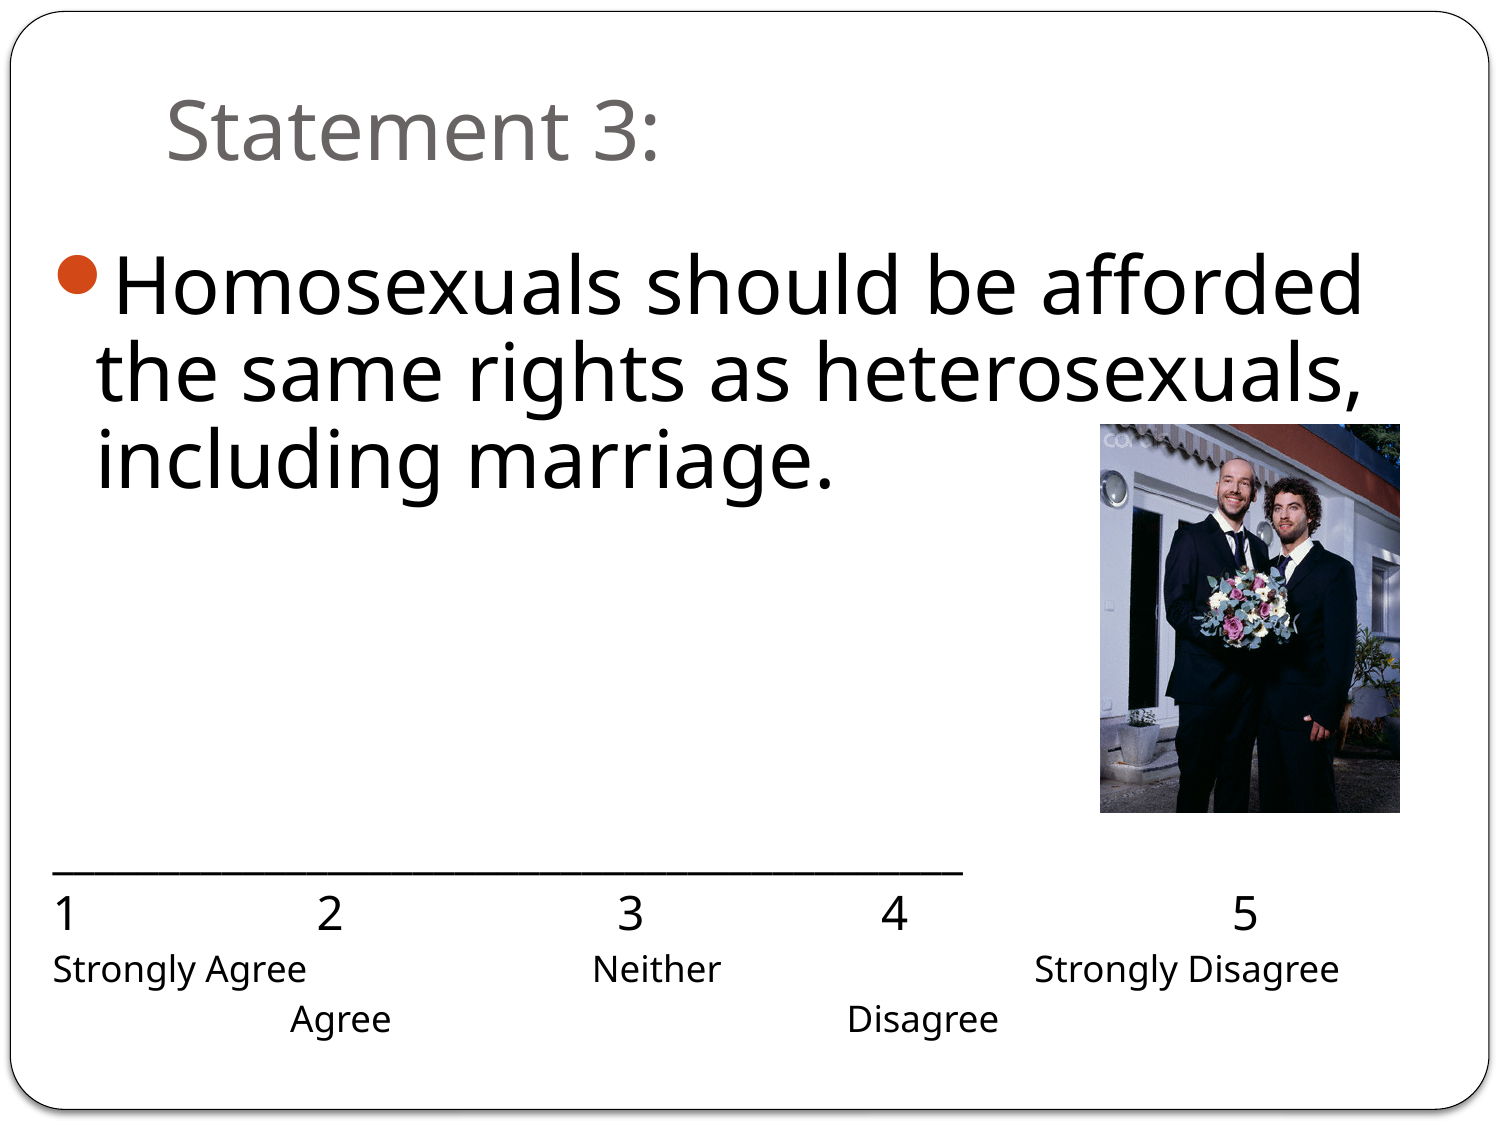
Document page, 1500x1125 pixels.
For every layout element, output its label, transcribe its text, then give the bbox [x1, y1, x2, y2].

list Homosexuals should be afforded the same rights as heterosexuals, including marriage. ___________________________________________ 1 2 3 4 5 Strongly Agree Neither Strongly Disagree Agree Disagree [37, 237, 1463, 1063]
picture [1099, 424, 1401, 813]
title Statement 3: [150, 4, 1425, 192]
